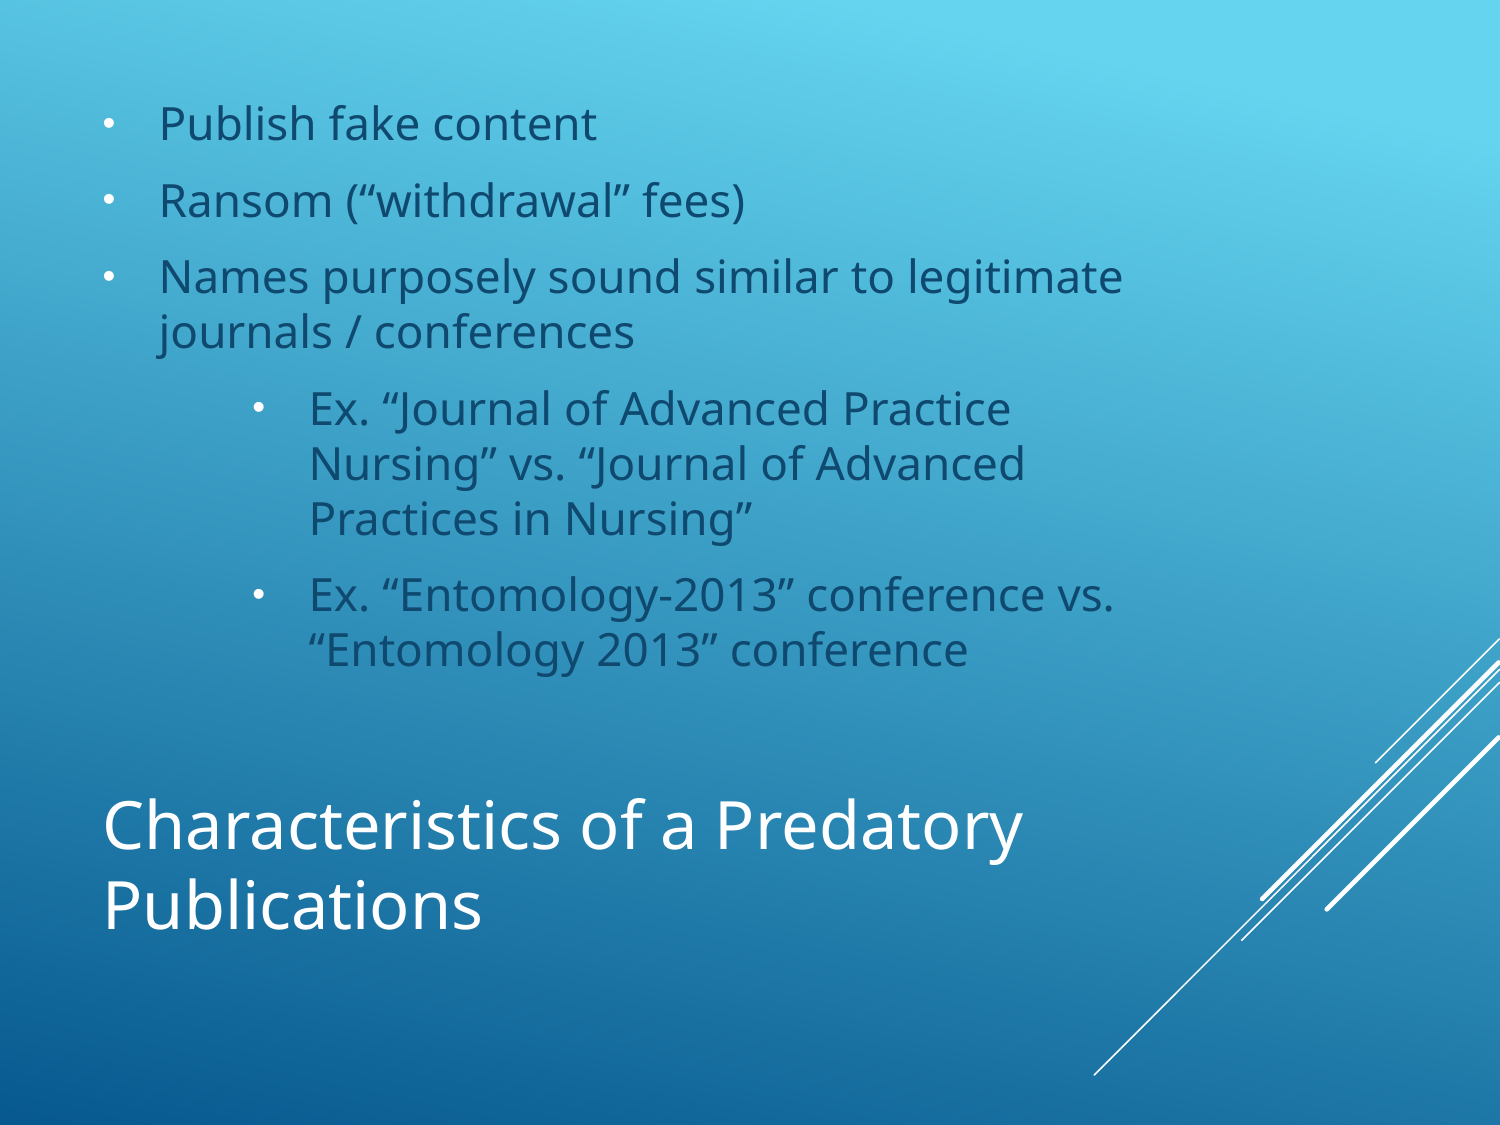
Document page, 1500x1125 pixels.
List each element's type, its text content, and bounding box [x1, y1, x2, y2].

list Publish fake content Ransom (“withdrawal” fees) Names purposely sound similar to legitimate journals / conferences Ex. “Journal of Advanced Practice Nursing” vs. “Journal of Advanced Practices in Nursing” Ex. “Entomology-2013” conference vs. “Entomology 2013” conference [87, 87, 1163, 706]
title Characteristics of a Predatory Publications [87, 737, 1163, 988]
